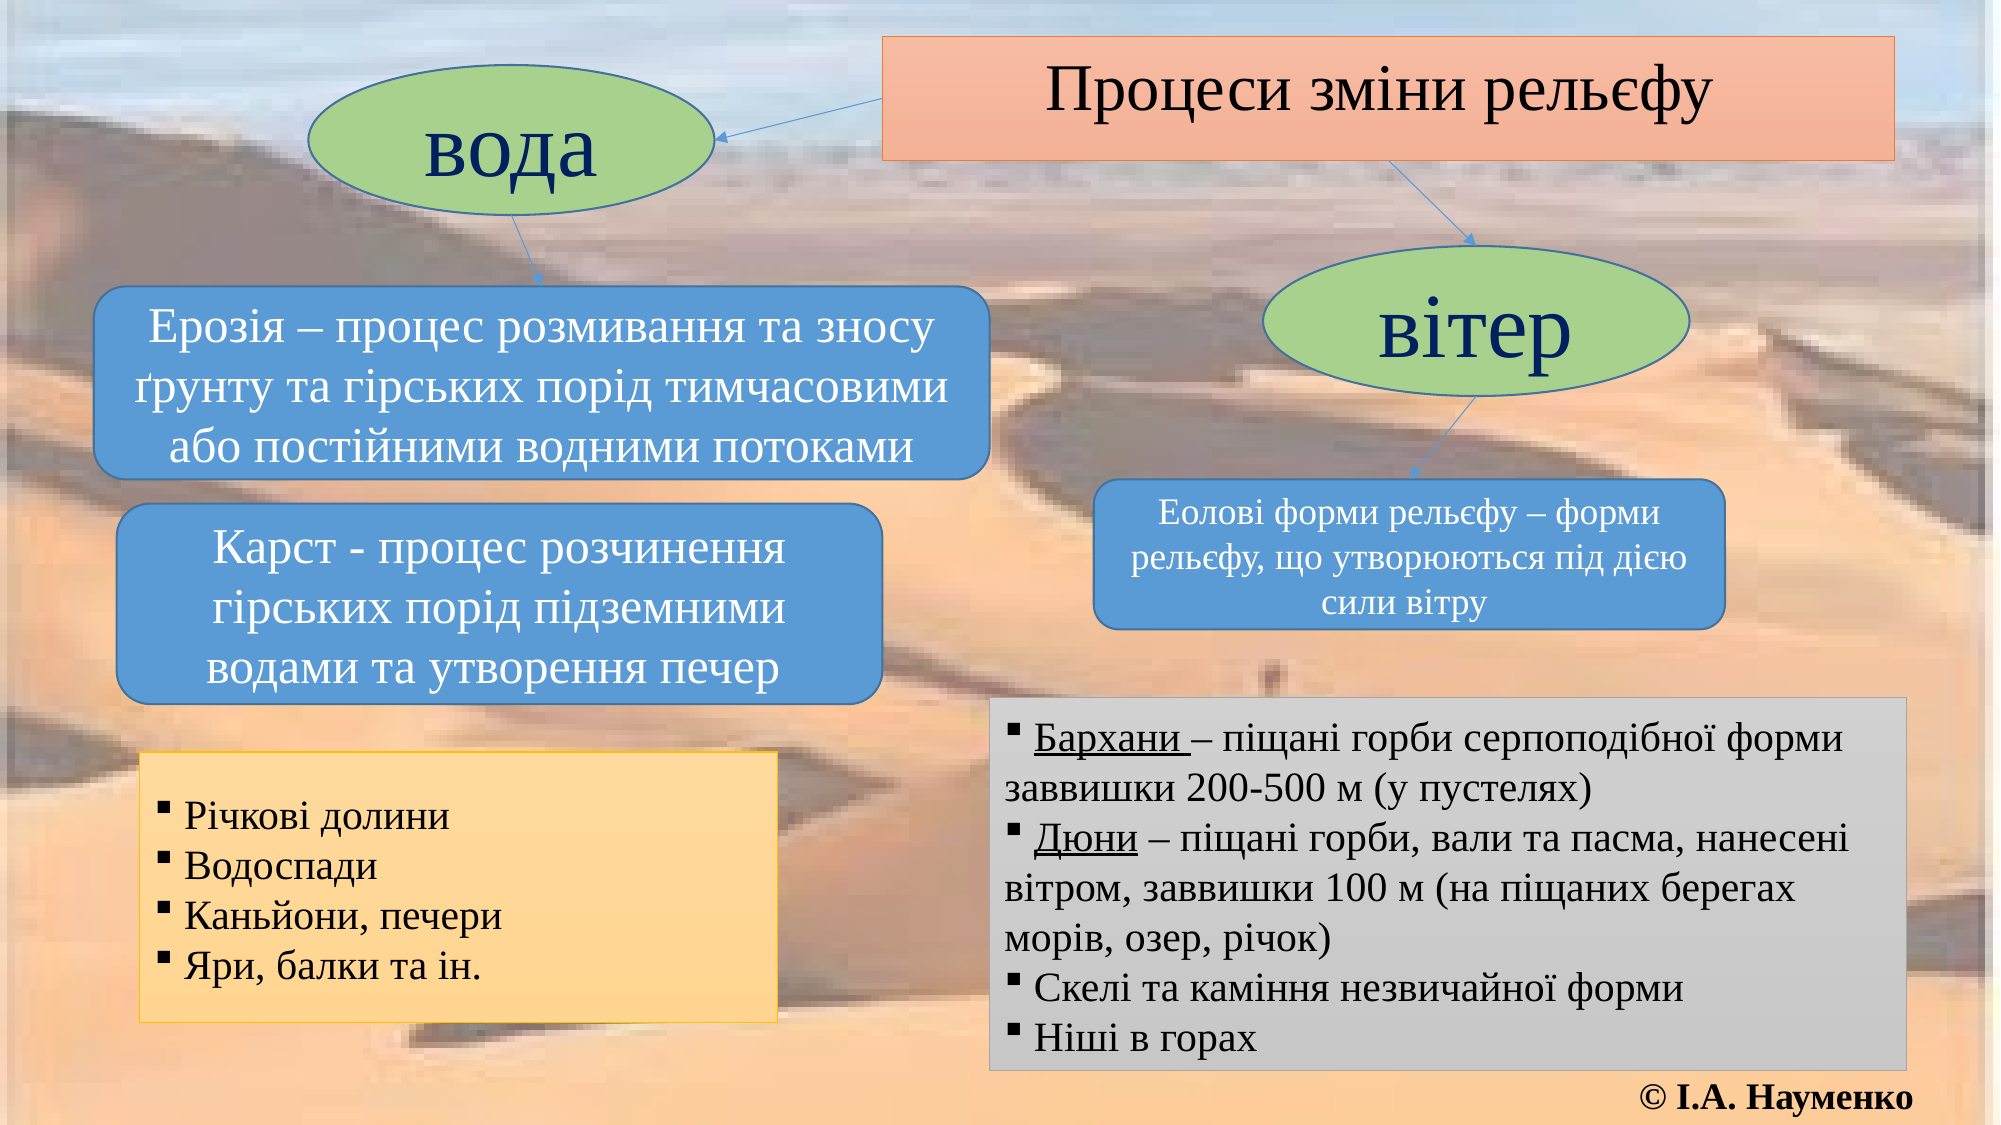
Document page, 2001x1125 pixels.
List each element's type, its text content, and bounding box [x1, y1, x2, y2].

text_box Карст - процес розчинення гірських порід підземними водами та утворення печер [115, 502, 884, 706]
text_box вода [307, 63, 716, 217]
text_box Процеси зміни рельєфу [882, 36, 1895, 161]
text_box Ерозія – процес розмивання та зносу ґрунту та гірських порід тимчасовими або постійними водними потоками [92, 285, 991, 481]
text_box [1388, 160, 1477, 247]
text_box Річкові долини Водоспади Каньйони, печери Яри, балки та ін. [139, 751, 778, 1023]
text_box Бархани – піщані горби серпоподібної форми заввишки 200-500 м (у пустелях) Дюни – піщані горби, вали та пасма, нанесені вітром, заввишки 100 м (на піщаних берегах морів, озер, річок) Скелі та каміння незвичайної форми Ніші в горах [989, 697, 1907, 1071]
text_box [511, 214, 542, 287]
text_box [714, 98, 883, 140]
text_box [1409, 396, 1477, 480]
text_box вітер [1261, 244, 1691, 398]
text_box Еолові форми рельєфу – форми рельєфу, що утворюються під дією сили вітру [1092, 478, 1727, 631]
